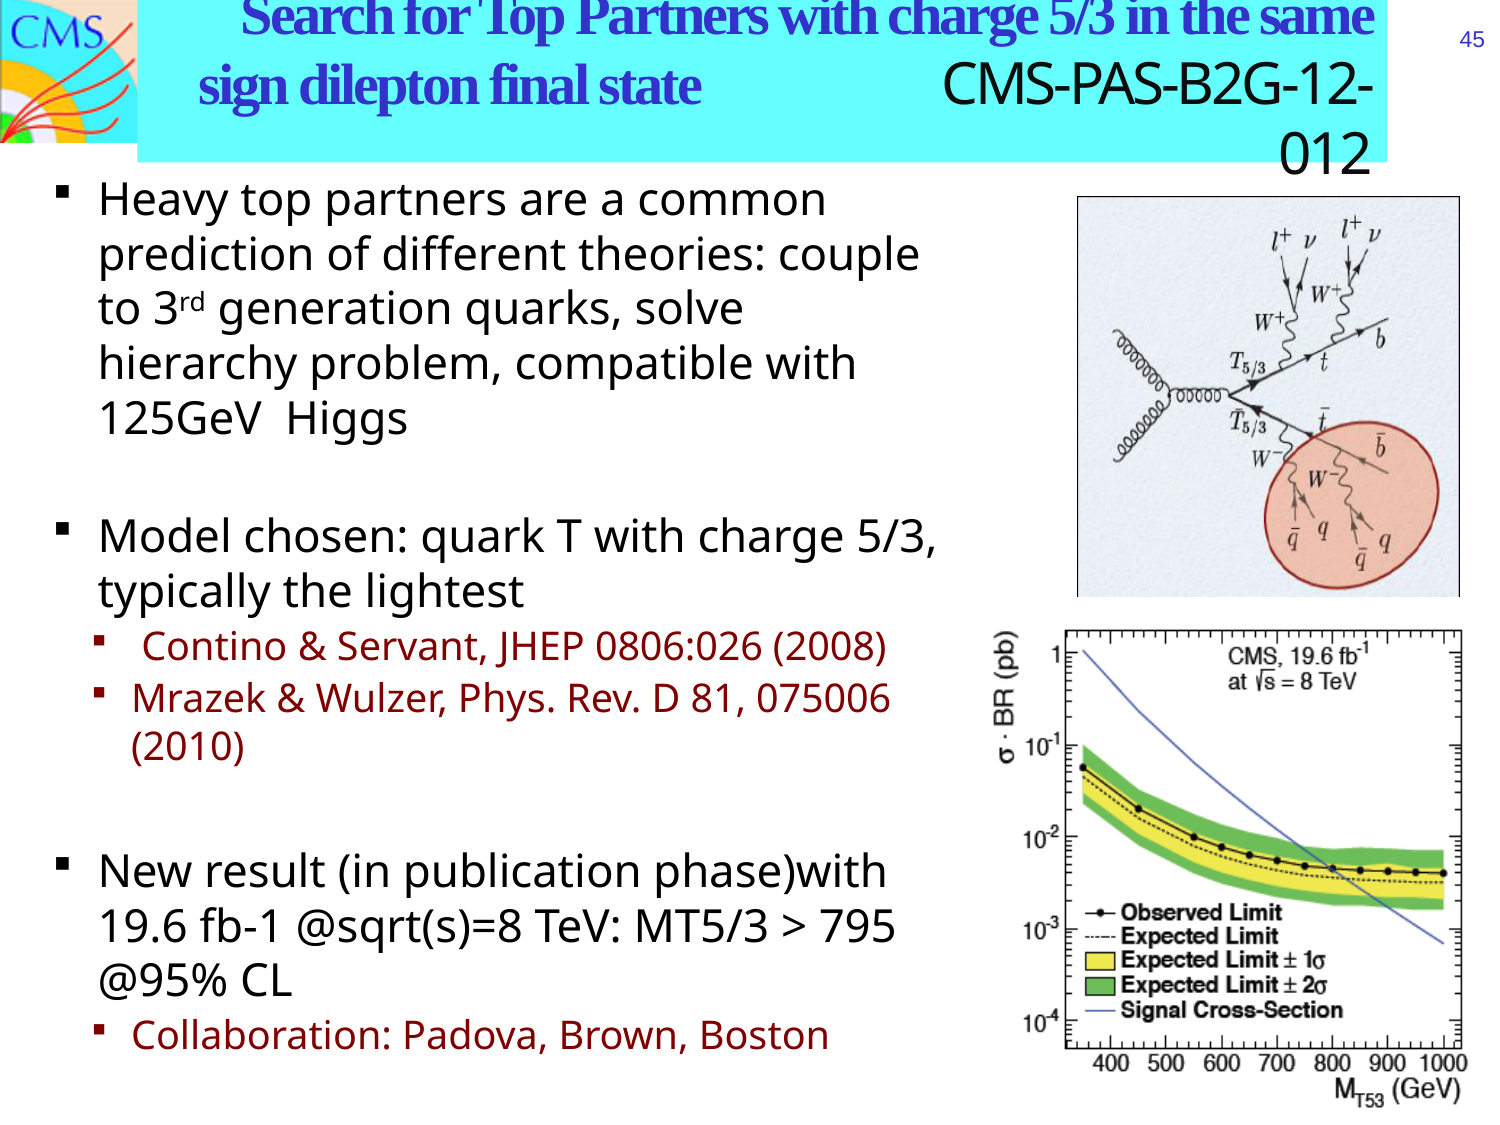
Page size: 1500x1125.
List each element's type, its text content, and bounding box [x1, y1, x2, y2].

title Search for Top Partners with charge 5/3 in the same sign dilepton final state CMS-PAS-B2G-12-012 [137, 0, 1388, 163]
list Heavy top partners are a common prediction of different theories: couple to 3rd generation quarks, solve hierarchy problem, compatible with 125GeV Higgs Model chosen: quark T with charge 5/3, typically the lightest Contino & Servant, JHEP 0806:026 (2008) Mrazek & Wulzer, Phys. Rev. D 81, 075006 (2010) New result (in publication phase)with 19.6 fb-1 @sqrt(s)=8 TeV: MT5/3 > 795 @95% CL Collaboration: Padova, Brown, Boston [37, 162, 969, 1071]
picture [962, 195, 1500, 1125]
picture [0, 0, 137, 143]
slide_number 45 [1400, 0, 1500, 60]
